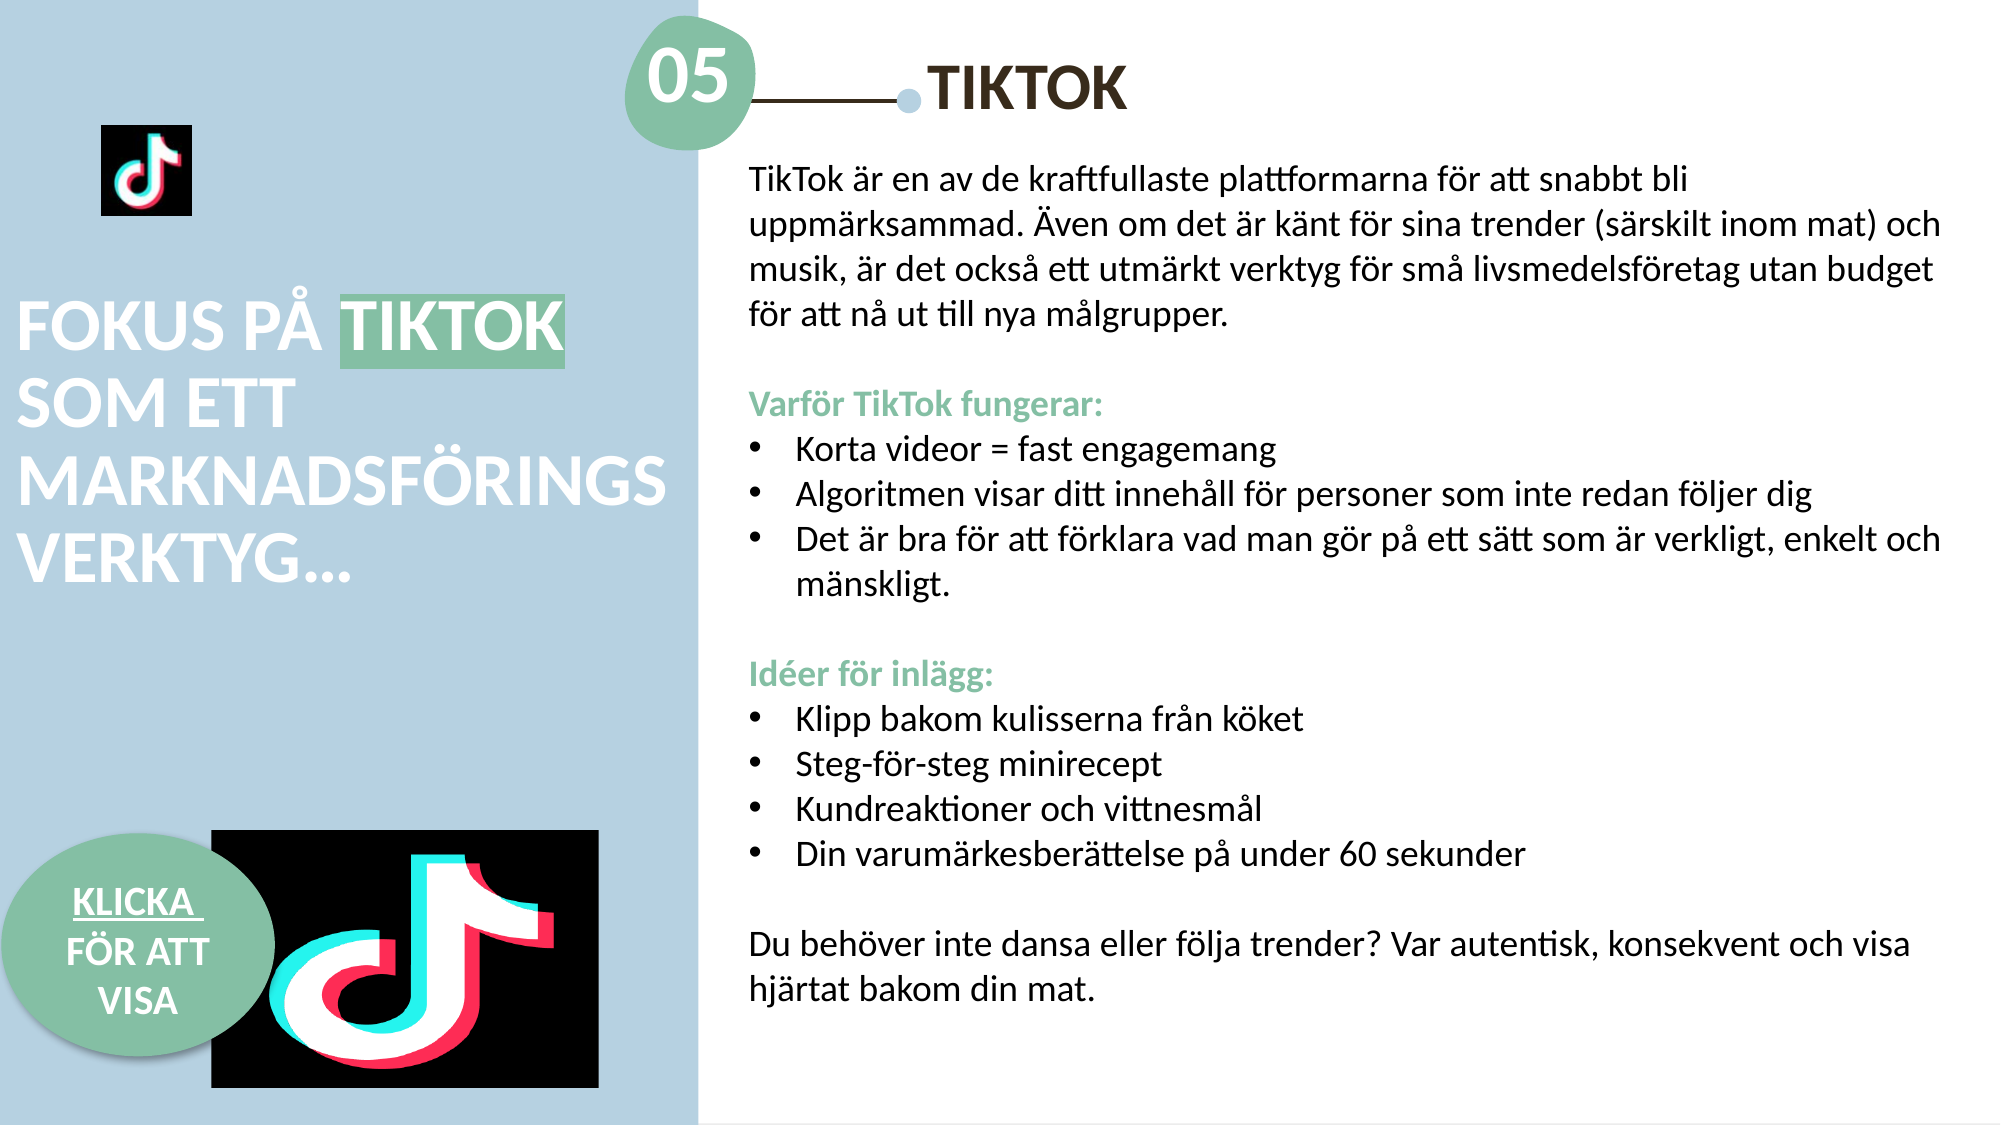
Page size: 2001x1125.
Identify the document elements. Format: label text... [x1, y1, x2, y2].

text_box [661, 15, 716, 23]
text_box [626, 112, 747, 151]
picture [101, 125, 192, 216]
text_box FOKUS PÅ TIKTOK SOM ETT MARKNADSFÖRINGSVERKTYG… [2, 280, 697, 608]
text_box KLICKA FÖR ATT VISA [0, 832, 276, 1058]
text_box 05 [616, 23, 764, 112]
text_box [704, 88, 922, 114]
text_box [943, 739, 1018, 816]
text_box TikTok är en av de kraftfullaste plattformarna för att snabbt bli uppmärksammad. Även om det är känt för sina trender (särskilt inom mat) och musik, är det också ett utmärkt verktyg för små livsmedelsföretag utan budget för att nå ut till nya målgrupper. Varför TikTok fungerar: Korta videor = fast engagemang Algoritmen visar ditt innehåll för personer som inte redan följer dig Det är bra för att förklara vad man gör på ett sätt som är verkligt, enkelt och mänskligt. Idéer för inlägg: Klipp bakom kulisserna från köket Steg-för-steg minirecept Kundreaktioner och vittnesmål Din varumärkesberättelse på under 60 sekunder Du behöver inte dansa eller följa trender? Var autentisk, konsekvent och visa hjärtat bakom din mat. [733, 146, 1981, 1017]
text_box TIKTOK [913, 49, 1824, 130]
text_box [0, 0, 699, 1125]
text_box [210, 829, 600, 1089]
